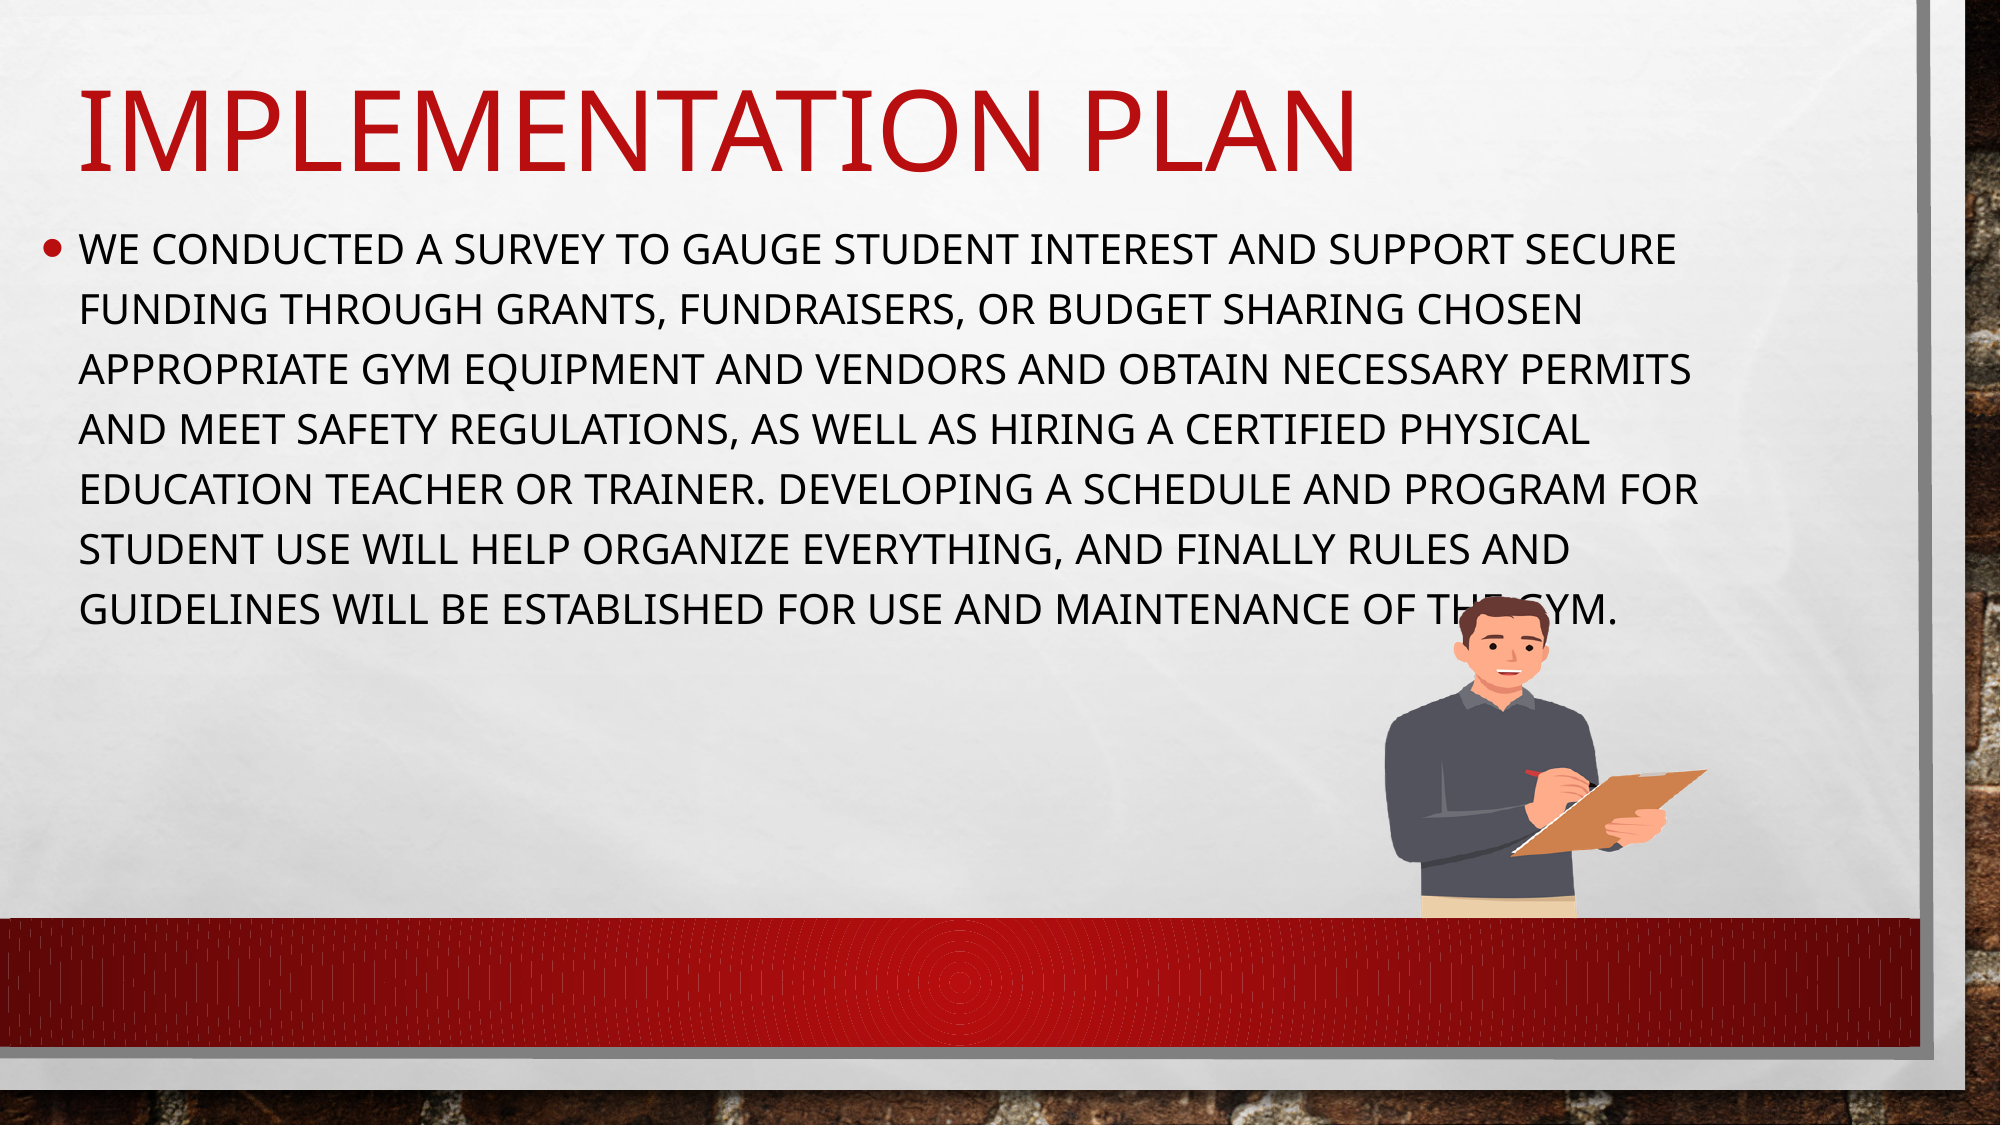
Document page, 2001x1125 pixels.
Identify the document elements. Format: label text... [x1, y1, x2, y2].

picture [1226, 537, 1843, 1011]
picture [0, 0, 2000, 1125]
list We Conducted a survey to gauge student interest and support Secure funding through grants, fundraisers, or budget sharing Chosen appropriate gym equipment and vendors and Obtain necessary permits and meet safety regulations, as well as Hiring a certified physical education teacher or trainer. Developing a schedule and program for student use will help organize everything, and finally rules and guidelines will be established for use and maintenance of the gym. [25, 151, 1731, 695]
title Implementation Plan [62, 40, 1768, 230]
